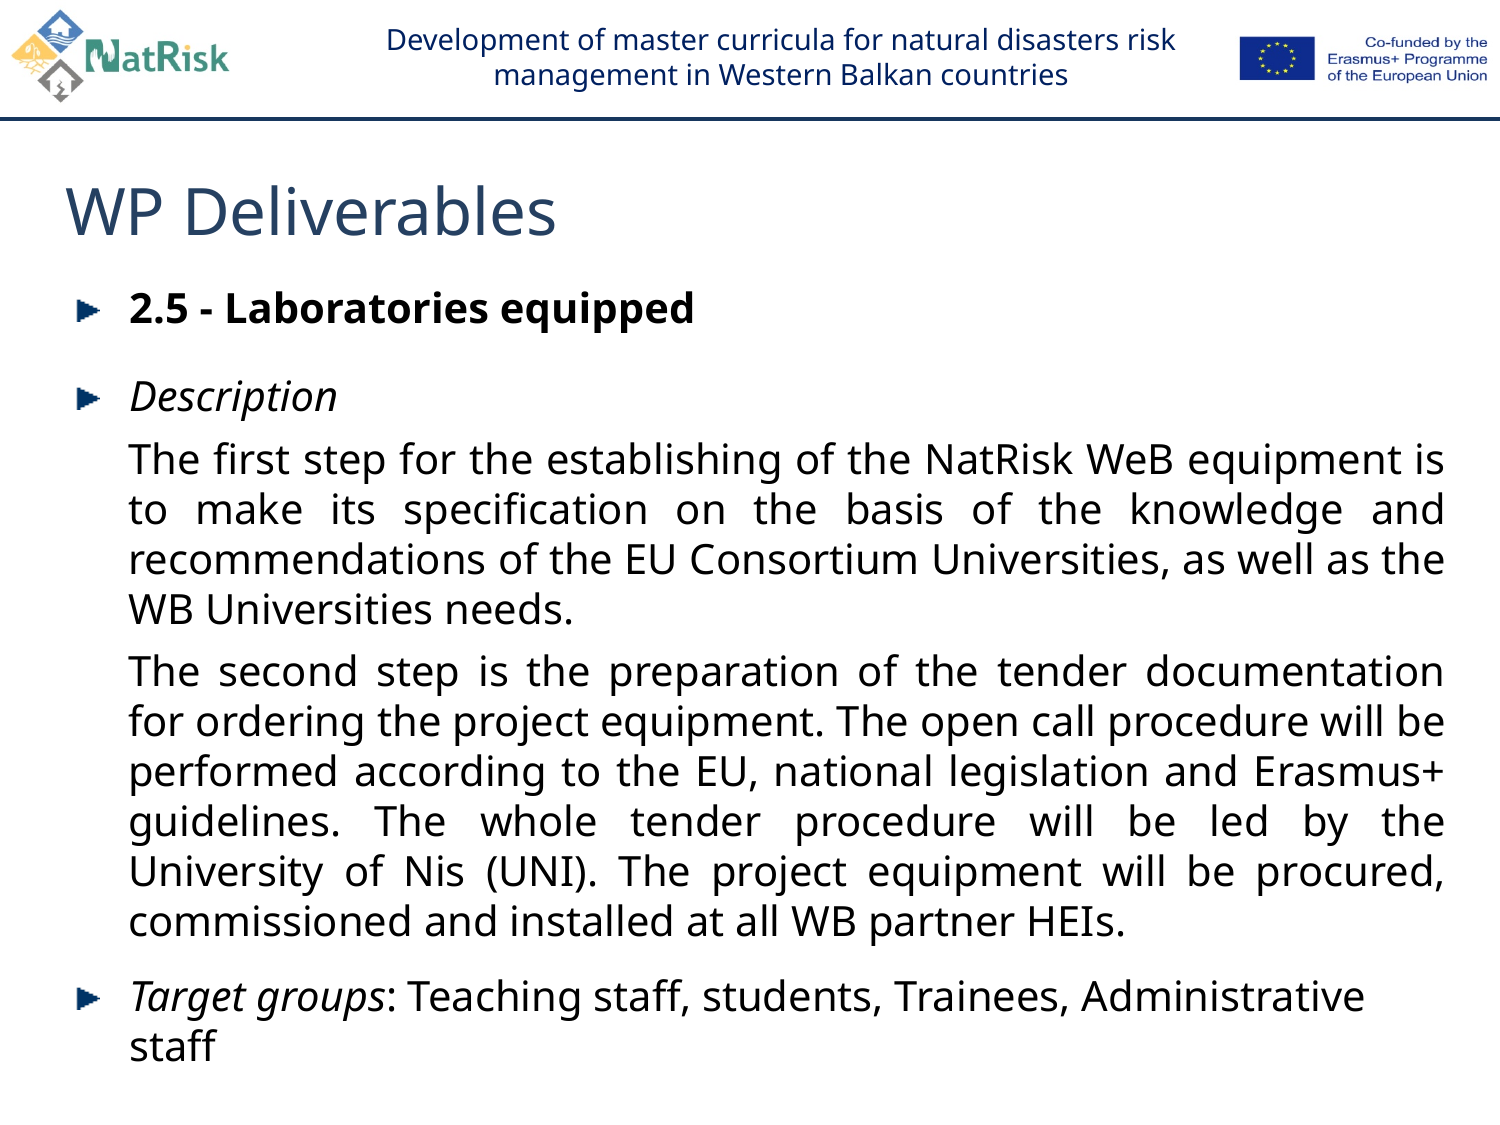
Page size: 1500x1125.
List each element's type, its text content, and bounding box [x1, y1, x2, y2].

picture [69, 380, 100, 410]
picture [69, 292, 100, 322]
text_box Development of master curricula for natural disasters risk management in Western Balkan countries [324, 24, 1223, 88]
picture [1224, 24, 1500, 93]
picture [69, 980, 100, 1010]
text_box WP Deliverables [49, 162, 1100, 257]
text_box 2.5 - Laboratories equipped Description The first step for the establishing of the NatRisk WeB equipment is to make its specification on the basis of the knowledge and recommendations of the EU Consortium Universities, as well as the WB Universities needs. The second step is the preparation of the tender documentation for ordering the project equipment. The open call procedure will be performed according to the EU, national legislation and Erasmus+ guidelines. The whole tender procedure will be led by the University of Nis (UNI). The project equipment will be procured, commissioned and installed at all WB partner HEIs. Target groups: Teaching staff, students, Trainees, Administrative staff [55, 274, 1462, 1078]
picture [0, 0, 238, 113]
